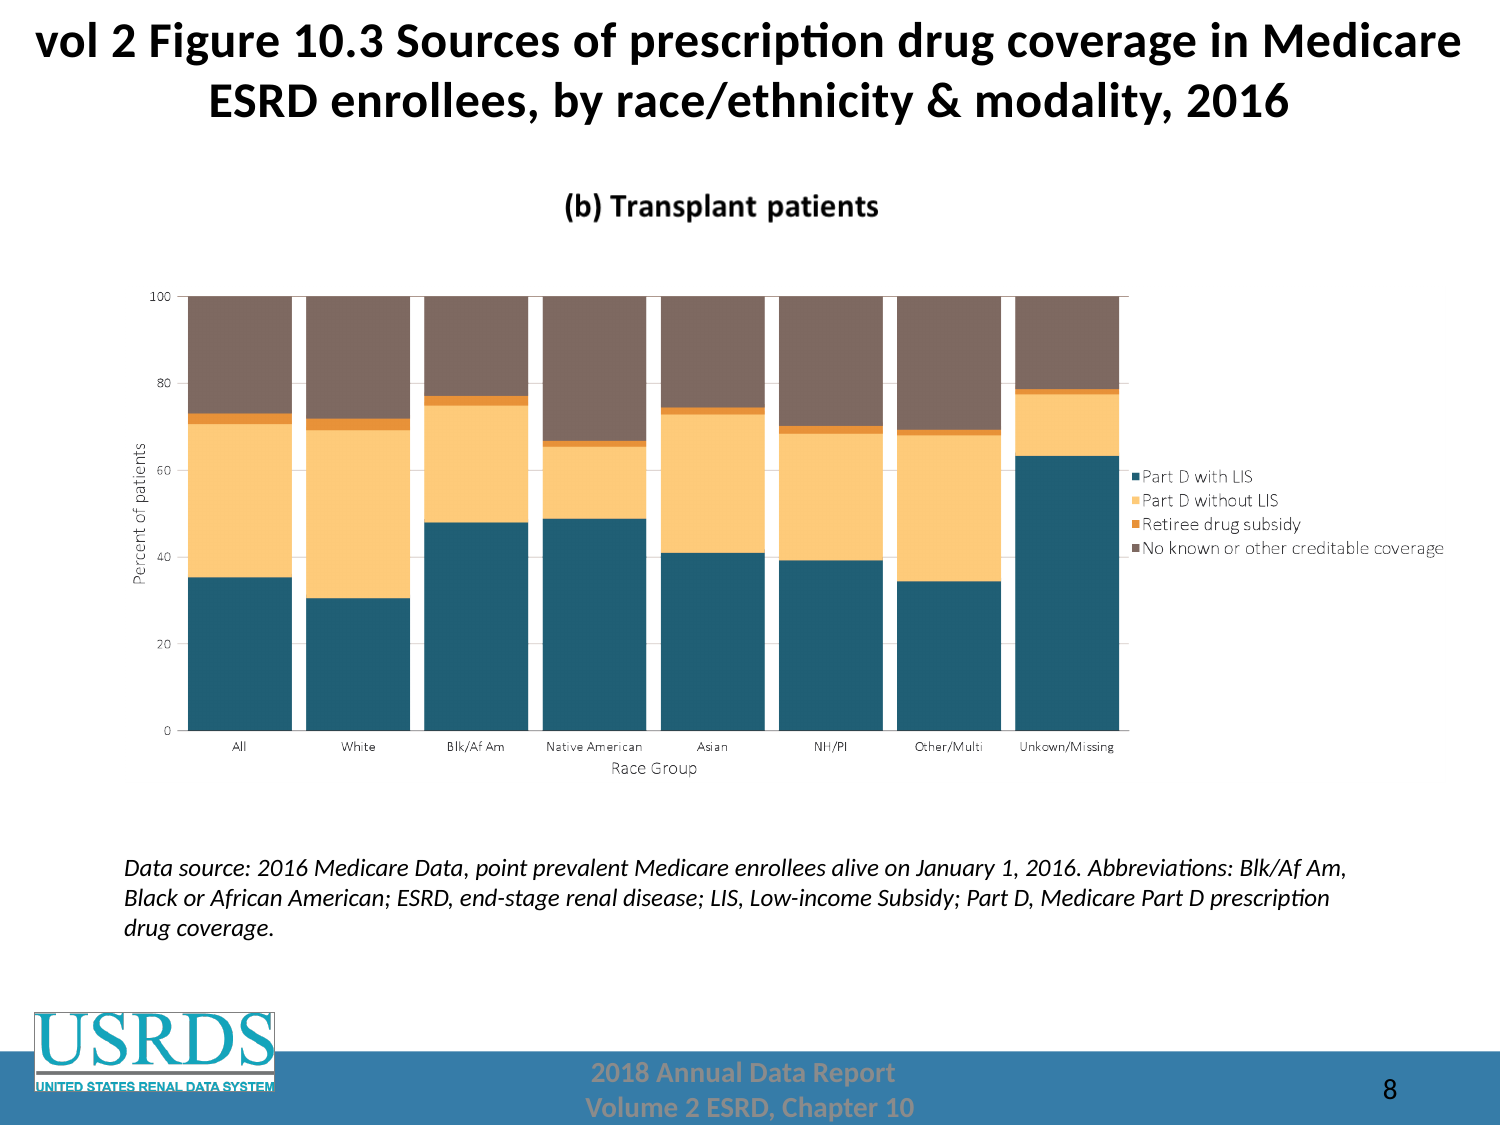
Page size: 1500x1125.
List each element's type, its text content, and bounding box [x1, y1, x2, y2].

footer 2018 Annual Data Report Volume 2 ESRD, Chapter 10 [496, 1051, 1004, 1125]
picture [124, 286, 1446, 783]
slide_number 8 [1262, 1062, 1413, 1108]
text_box Data source: 2016 Medicare Data, point prevalent Medicare enrollees alive on January 1, 2016. Abbreviations: Blk/Af Am, Black or African American; ESRD, end-stage renal disease; LIS, Low-income Subsidy; Part D, Medicare Part D prescription drug coverage. [109, 843, 1391, 949]
picture [35, 1013, 274, 1091]
title vol 2 Figure 10.3 Sources of prescription drug coverage in Medicare ESRD enrollees, by race/ethnicity & modality, 2016 [0, 0, 1500, 144]
picture [543, 173, 899, 246]
